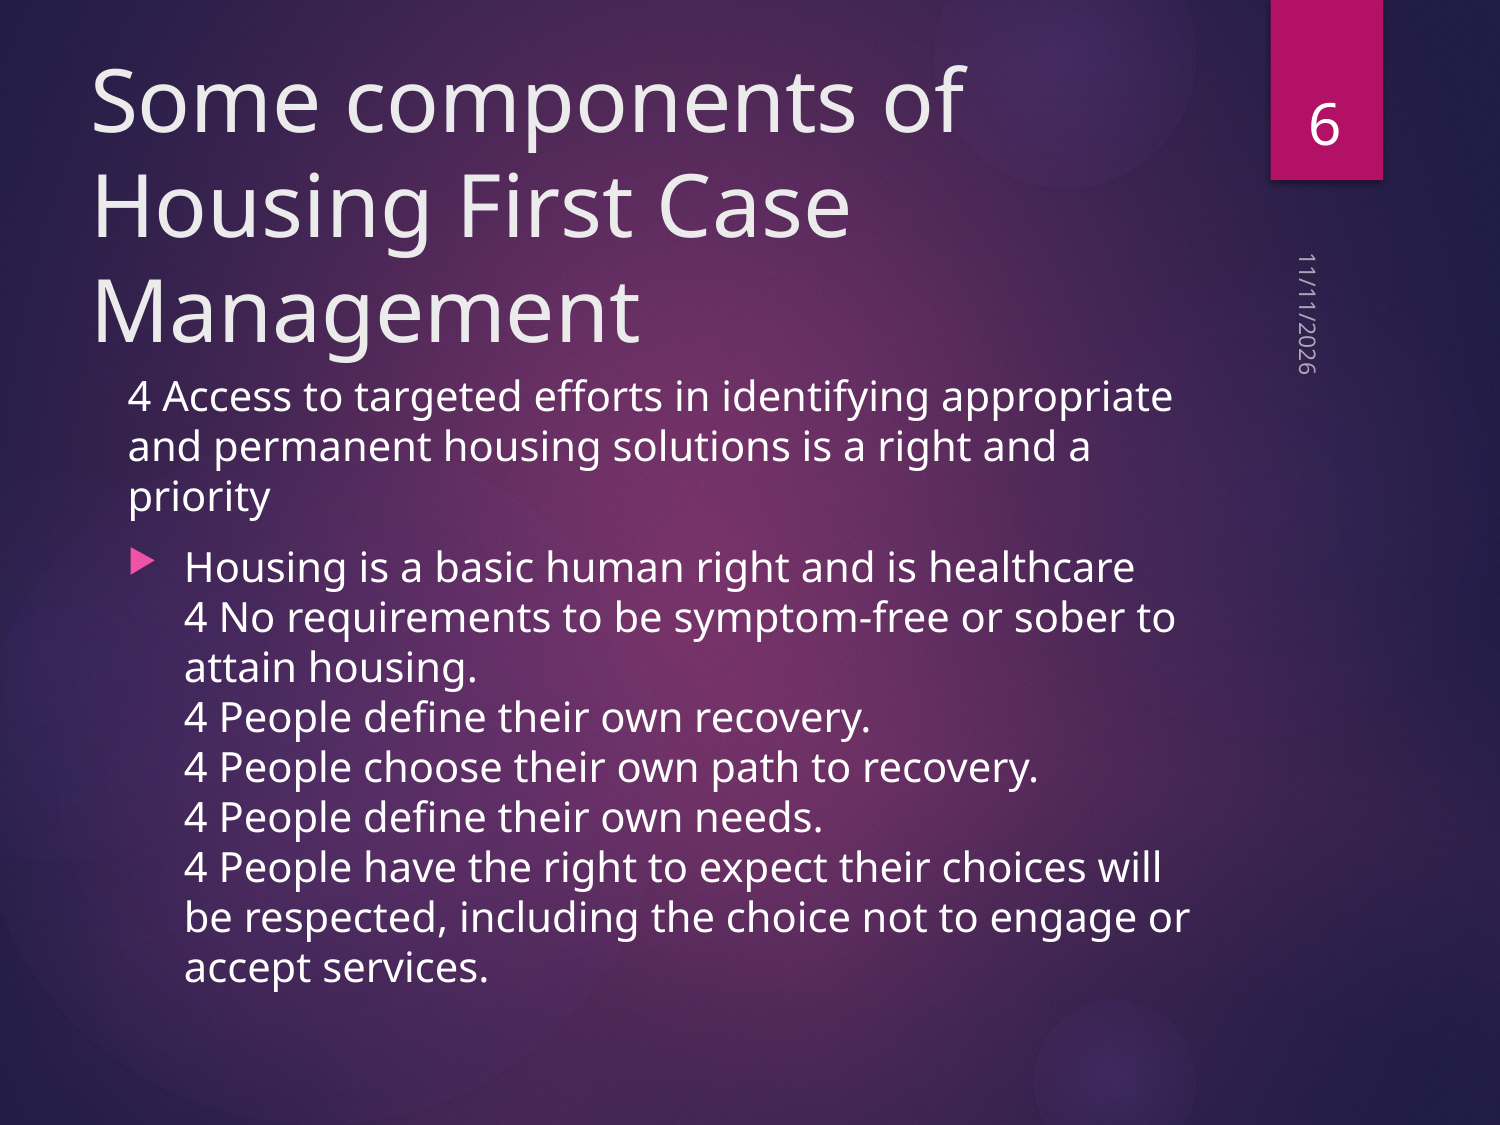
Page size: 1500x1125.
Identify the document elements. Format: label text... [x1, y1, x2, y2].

title Some components of Housing First Case Management [75, 37, 1300, 225]
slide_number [1292, 237, 1330, 400]
list 4 Access to targeted efforts in identifying appropriate and permanent housing solutions is a right and a priority Housing is a basic human right and is healthcare 4 No requirements to be symptom-free or sober to attain housing. 4 People define their own recovery. 4 People choose their own path to recovery. 4 People define their own needs. 4 People have the right to expect their choices will be respected, including the choice not to engage or accept services. [112, 362, 1214, 1051]
slide_number 6 [1273, 48, 1378, 175]
